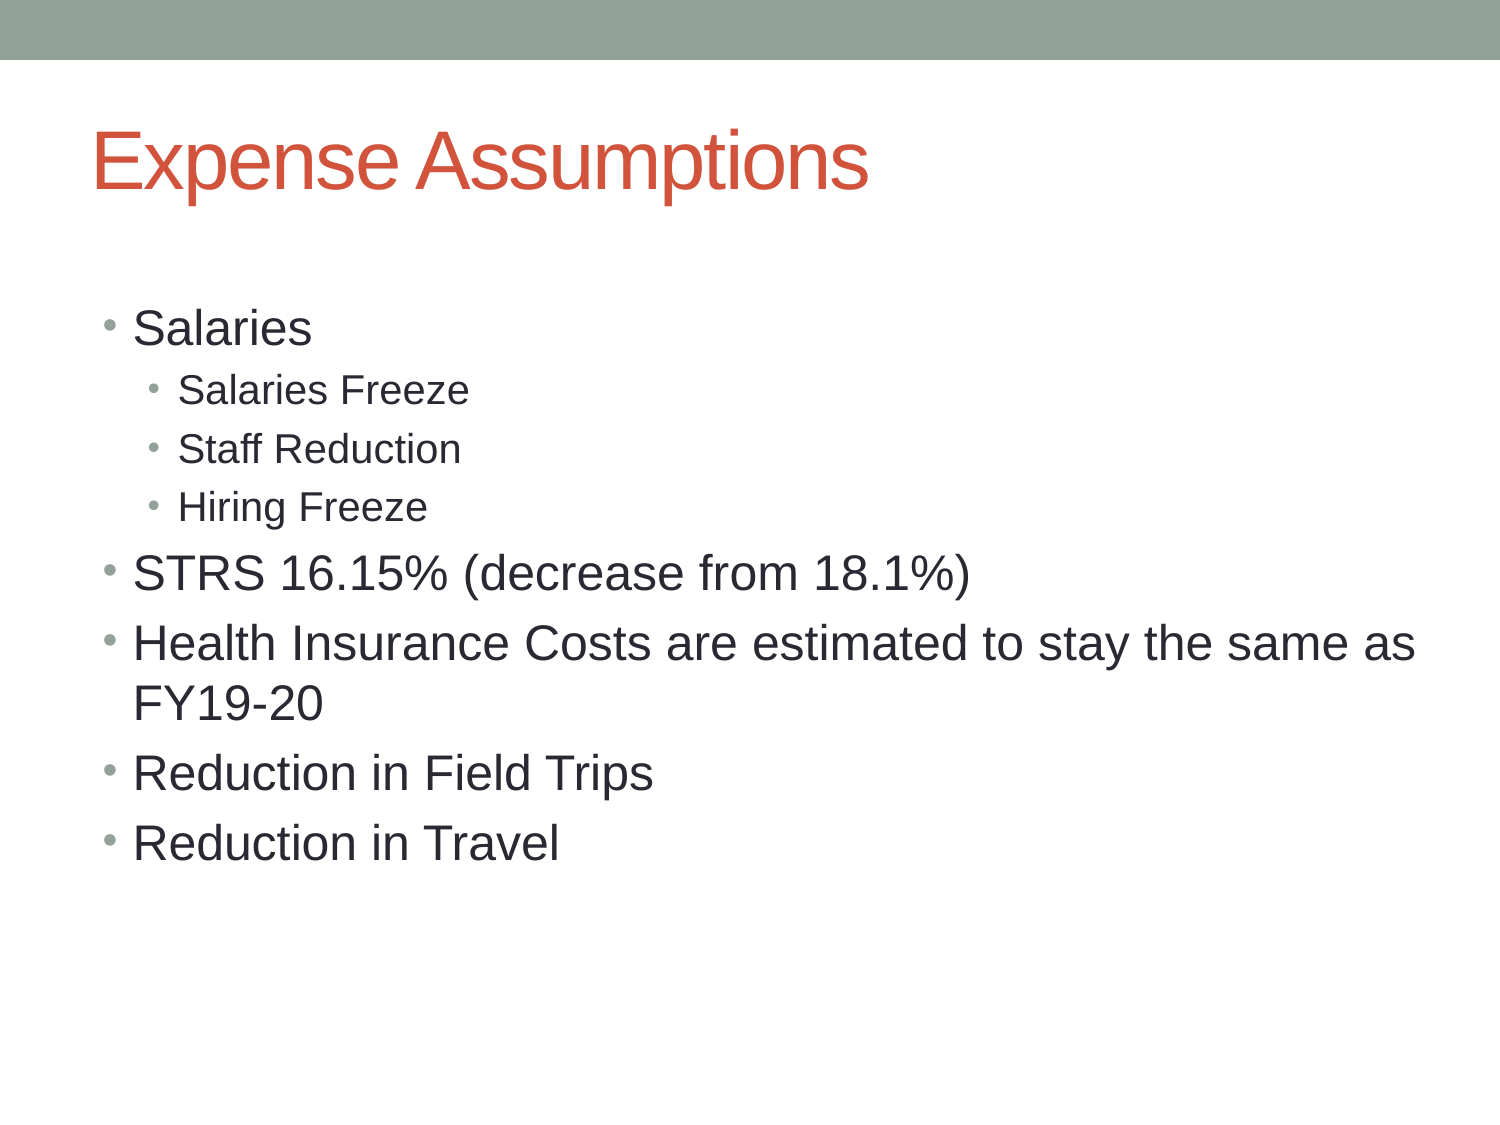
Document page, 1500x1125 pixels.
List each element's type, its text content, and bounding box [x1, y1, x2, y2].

title Expense Assumptions [75, 62, 1425, 250]
list Salaries Salaries Freeze Staff Reduction Hiring Freeze STRS 16.15% (decrease from 18.1%) Health Insurance Costs are estimated to stay the same as FY19-20 Reduction in Field Trips Reduction in Travel [87, 287, 1438, 1038]
